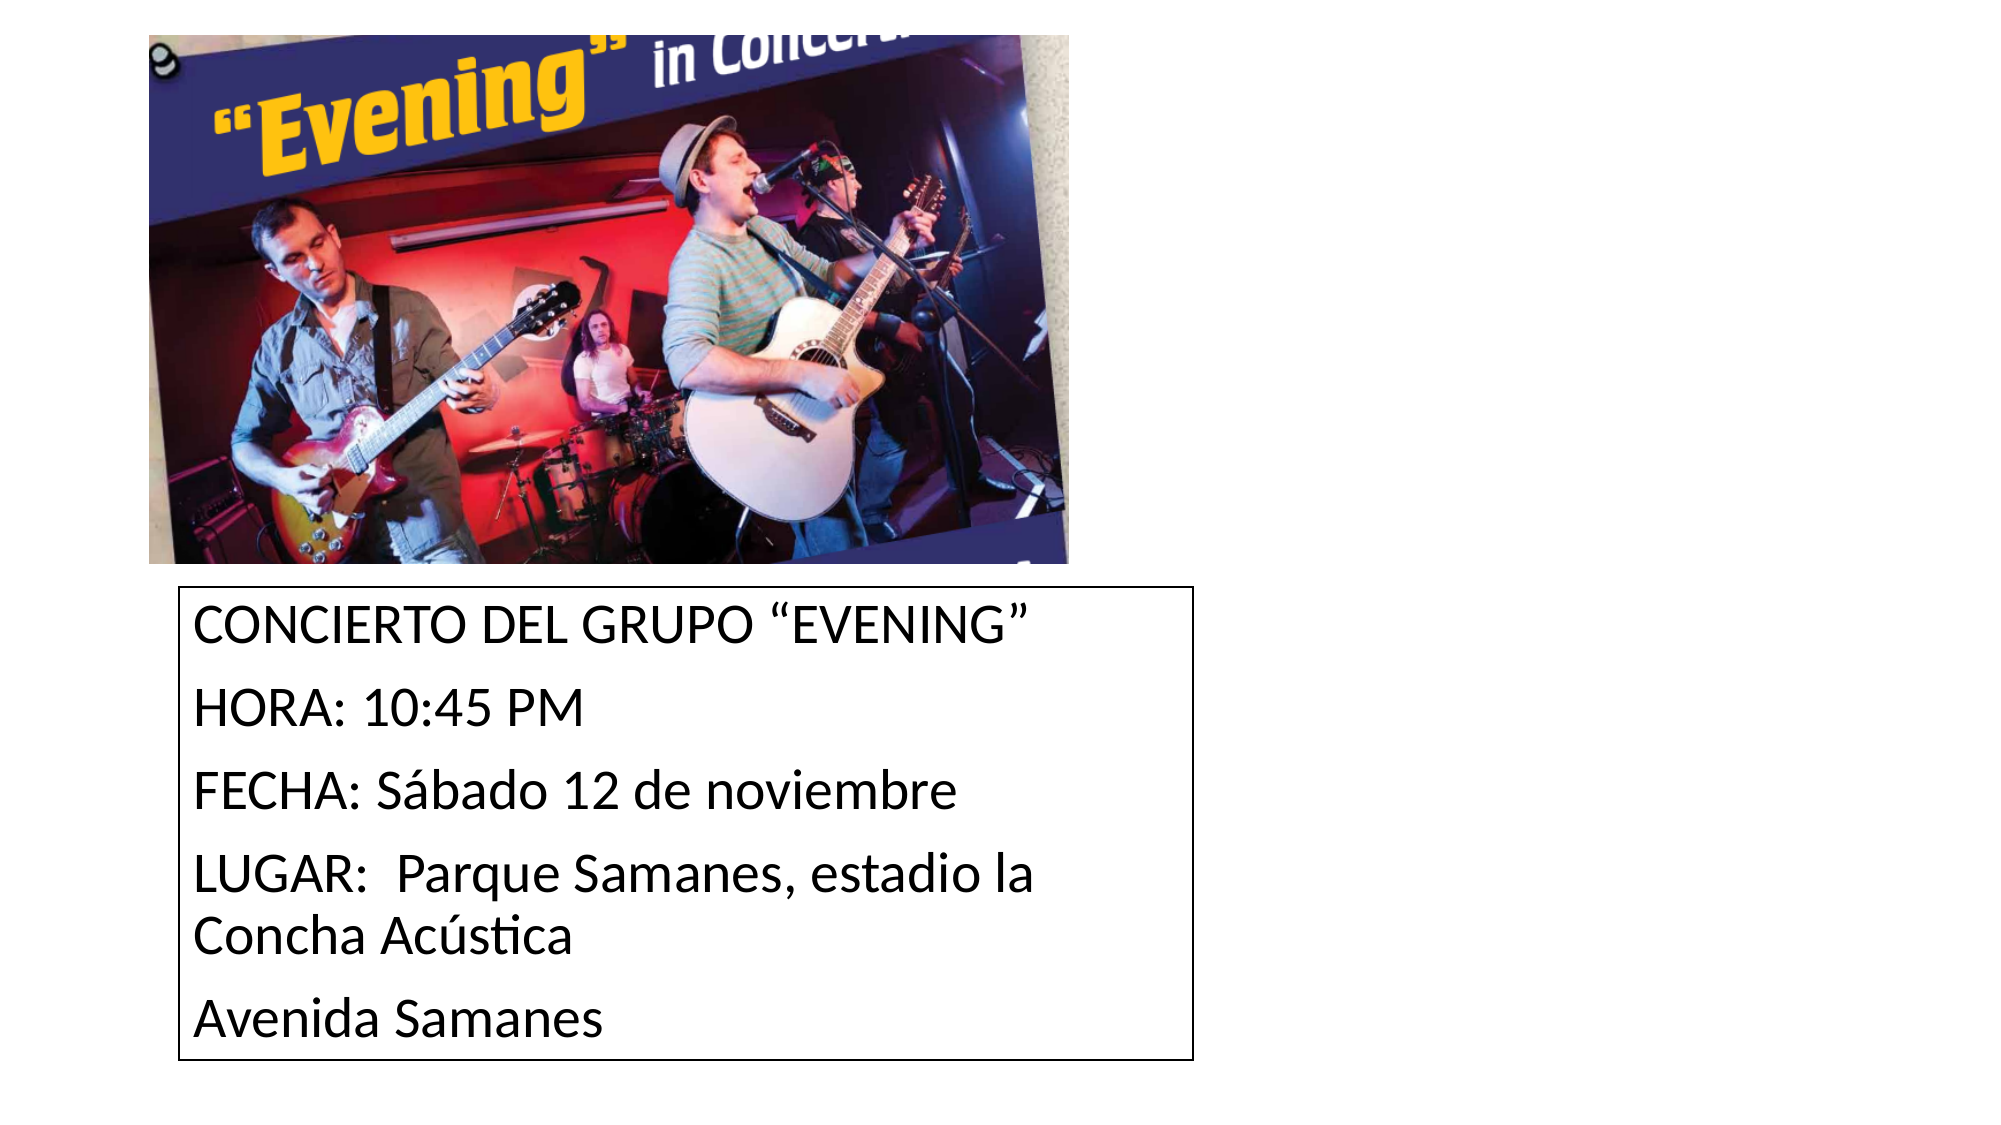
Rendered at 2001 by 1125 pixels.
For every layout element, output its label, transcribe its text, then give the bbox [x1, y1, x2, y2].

text_box CONCIERTO DEL GRUPO “EVENING” HORA: 10:45 PM FECHA: Sábado 12 de noviembre LUGAR: Parque Samanes, estadio la Concha Acústica Avenida Samanes [178, 586, 1194, 1061]
picture [149, 35, 1069, 564]
